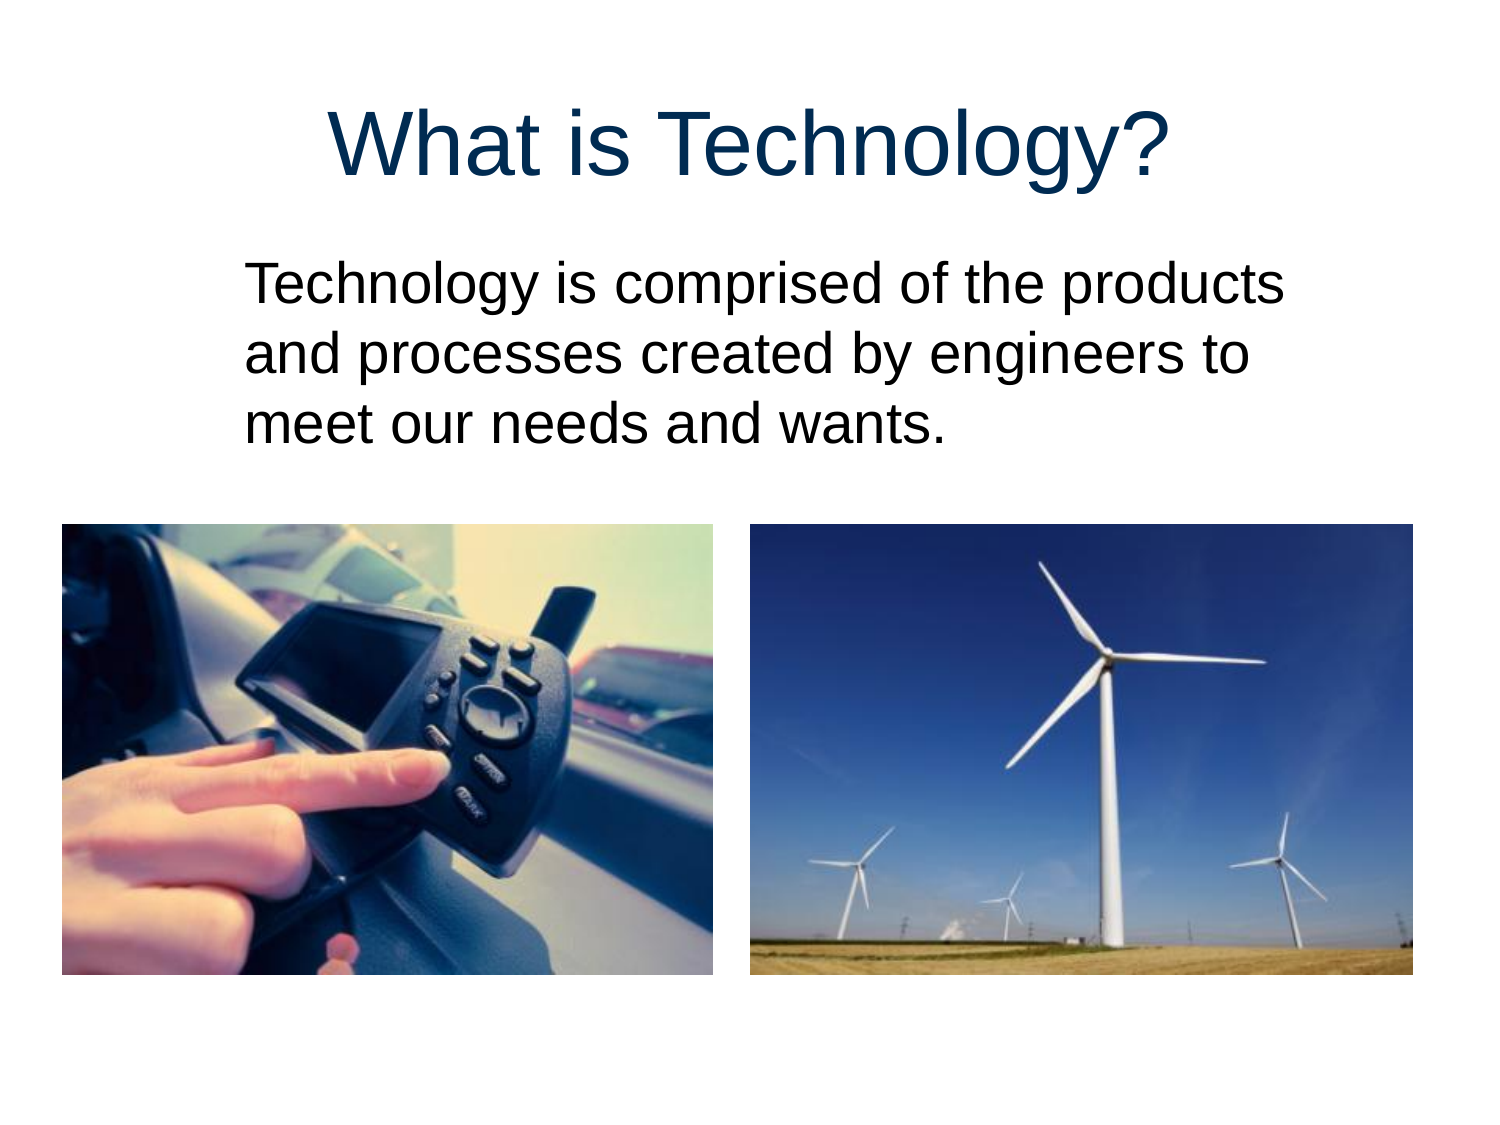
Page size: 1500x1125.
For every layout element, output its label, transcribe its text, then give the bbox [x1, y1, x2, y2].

picture [62, 524, 713, 976]
title What is Technology? [75, 45, 1425, 233]
picture [749, 524, 1413, 975]
list Technology is comprised of the products and processes created by engineers to meet our needs and wants. [173, 237, 1332, 538]
